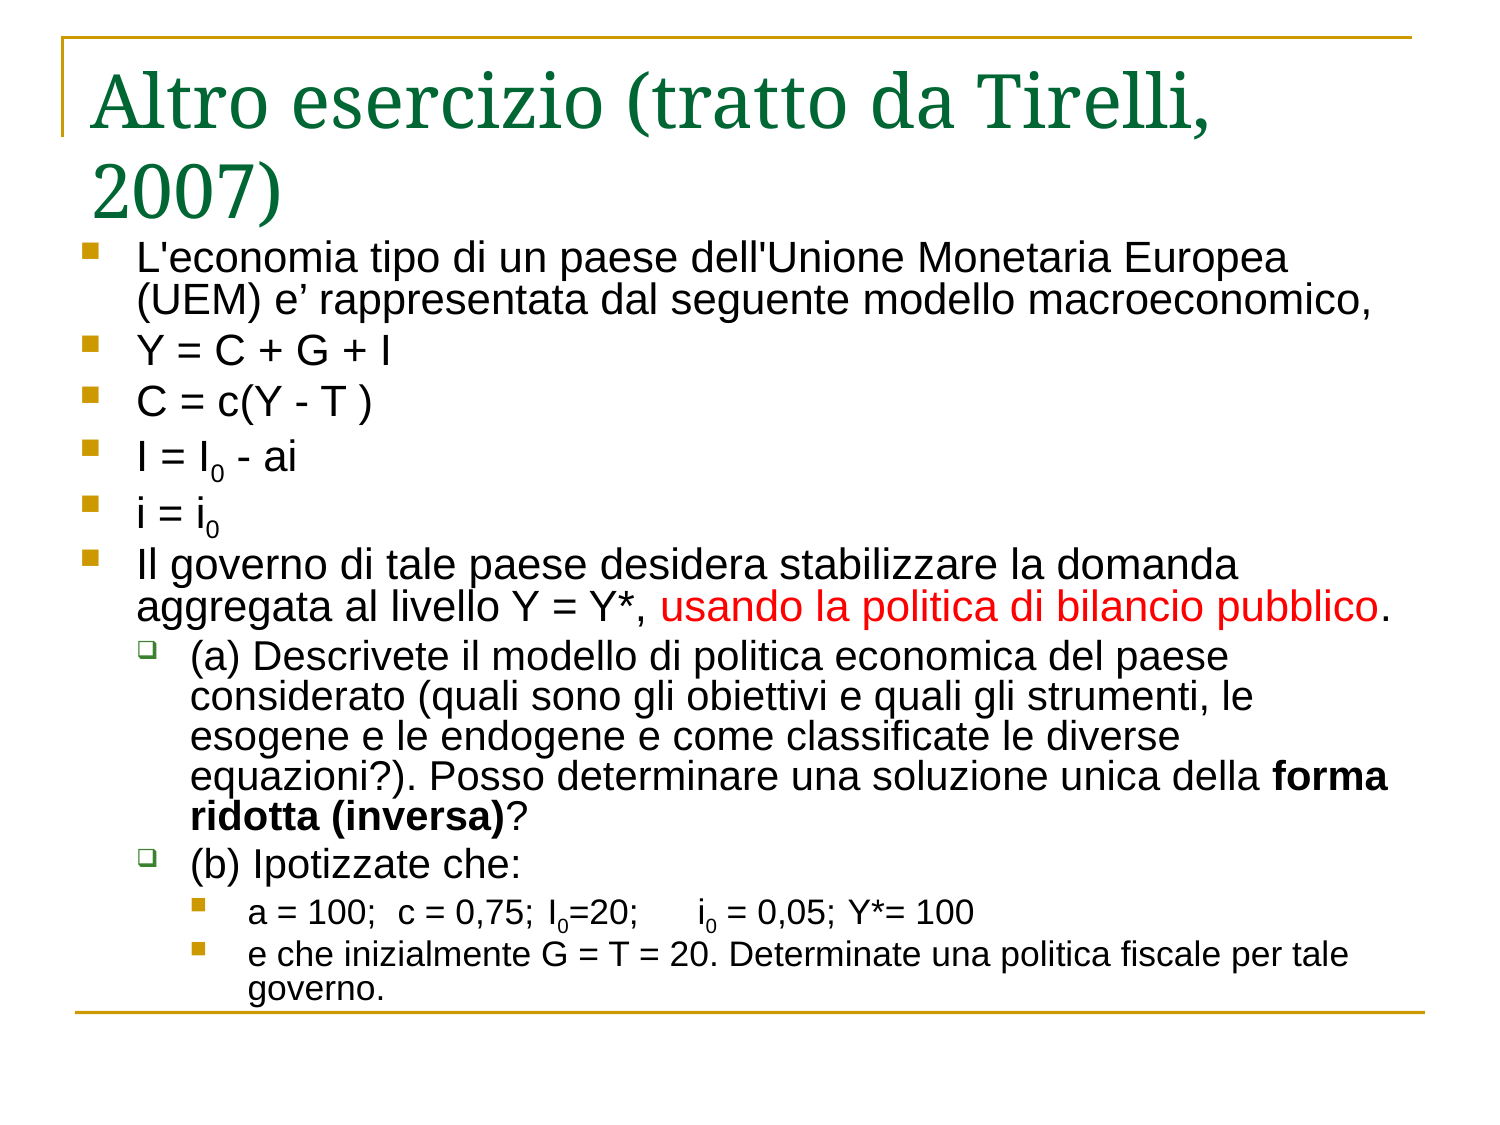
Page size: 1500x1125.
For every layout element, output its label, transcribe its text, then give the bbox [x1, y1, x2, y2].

title Altro esercizio (tratto da Tirelli, 2007) [74, 45, 1426, 231]
list L'economia tipo di un paese dell'Unione Monetaria Europea (UEM) e’ rappresentata dal seguente modello macroeconomico, Y = C + G + I C = c(Y - T ) I = I0 - ai i = i0 Il governo di tale paese desidera stabilizzare la domanda aggregata al livello Y = Y*, usando la politica di bilancio pubblico. (a) Descrivete il modello di politica economica del paese considerato (quali sono gli obiettivi e quali gli strumenti, le esogene e le endogene e come classificate le diverse equazioni?). Posso determinare una soluzione unica della forma ridotta (inversa)? (b) Ipotizzate che: a = 100; c = 0,75; I0=20; i0 = 0,05; Y*= 100 e che inizialmente G = T = 20. Determinate una politica fiscale per tale governo. [64, 231, 1426, 1040]
